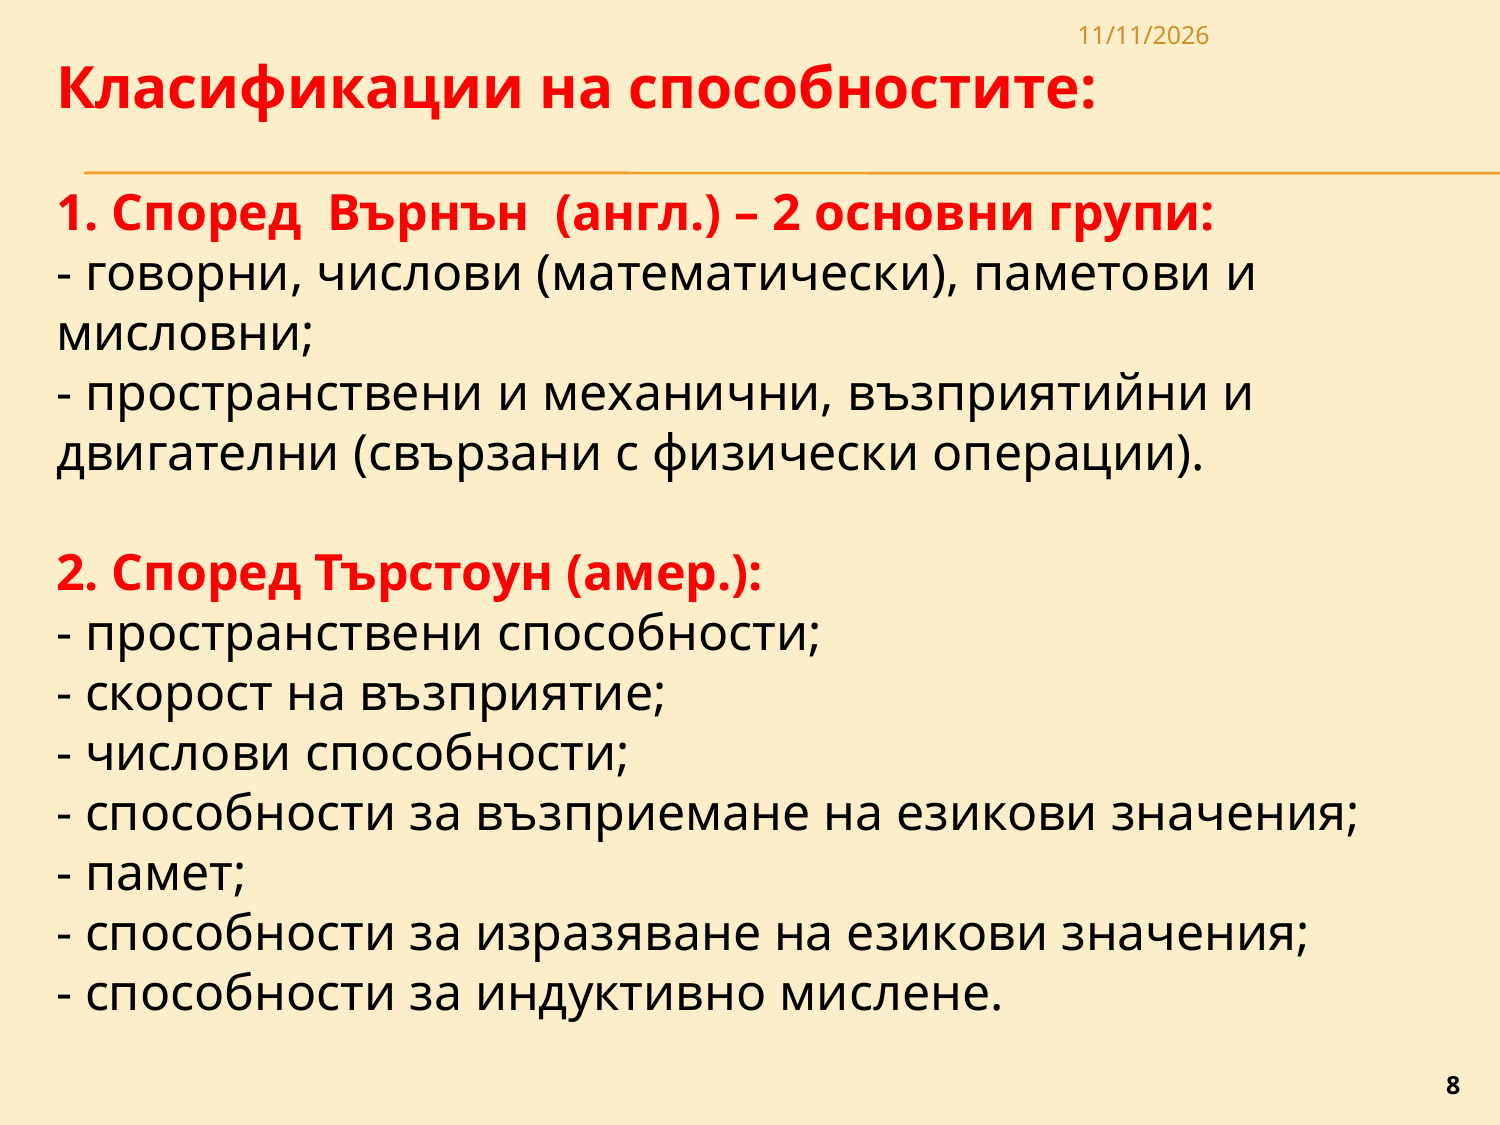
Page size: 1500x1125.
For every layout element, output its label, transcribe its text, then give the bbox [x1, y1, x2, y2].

text_box Класификации на способностите: 1. Според Върнън (англ.) – 2 основни групи: - говорни, числови (математически), паметови и мисловни; - пространствени и механични, възприятийни и двигателни (свързани с физически операции). 2. Според Търстоун (амер.): - пространствени способности; - скорост на възприятие; - числови способности; - способности за възприемане на езикови значения; - памет; - способности за изразяване на езикови значения; - способности за индуктивно мислене. [41, 42, 1459, 1088]
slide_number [1062, 12, 1475, 60]
slide_number 8 [1350, 1062, 1475, 1103]
